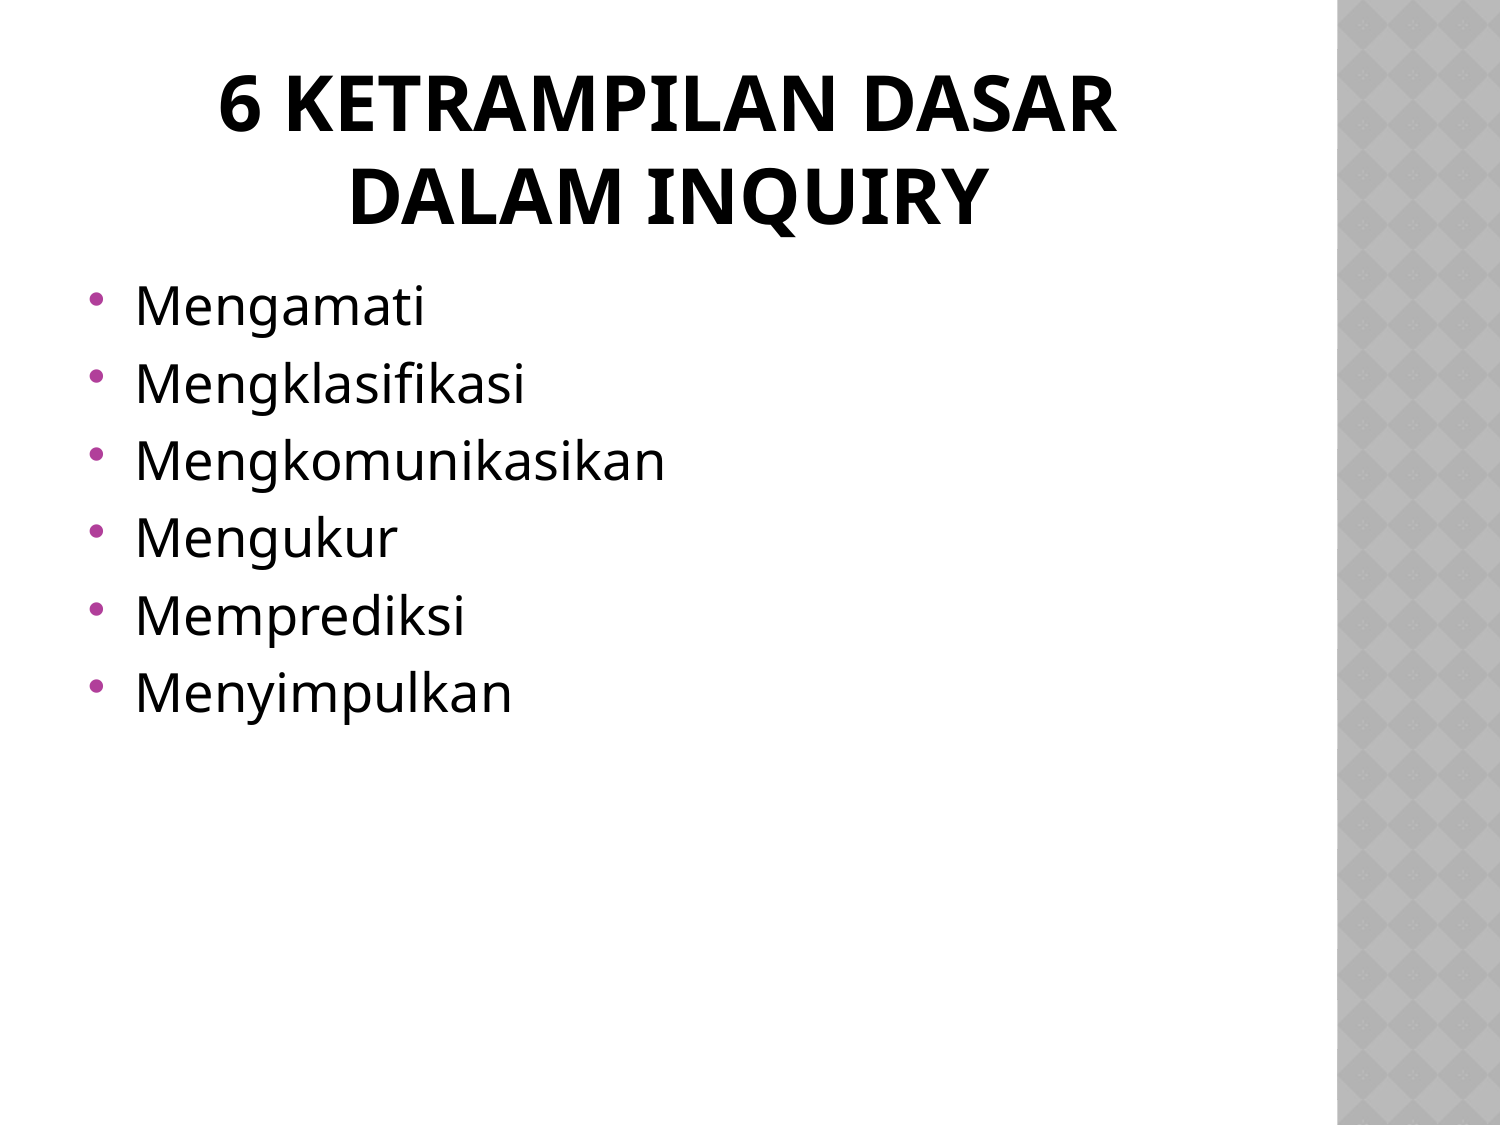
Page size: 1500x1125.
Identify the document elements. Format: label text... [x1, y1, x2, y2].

list Mengamati Mengklasifikasi Mengkomunikasikan Mengukur Memprediksi Menyimpulkan [75, 264, 1263, 1059]
title 6 ketrampilan dasar dalam inquiry [75, 52, 1263, 240]
